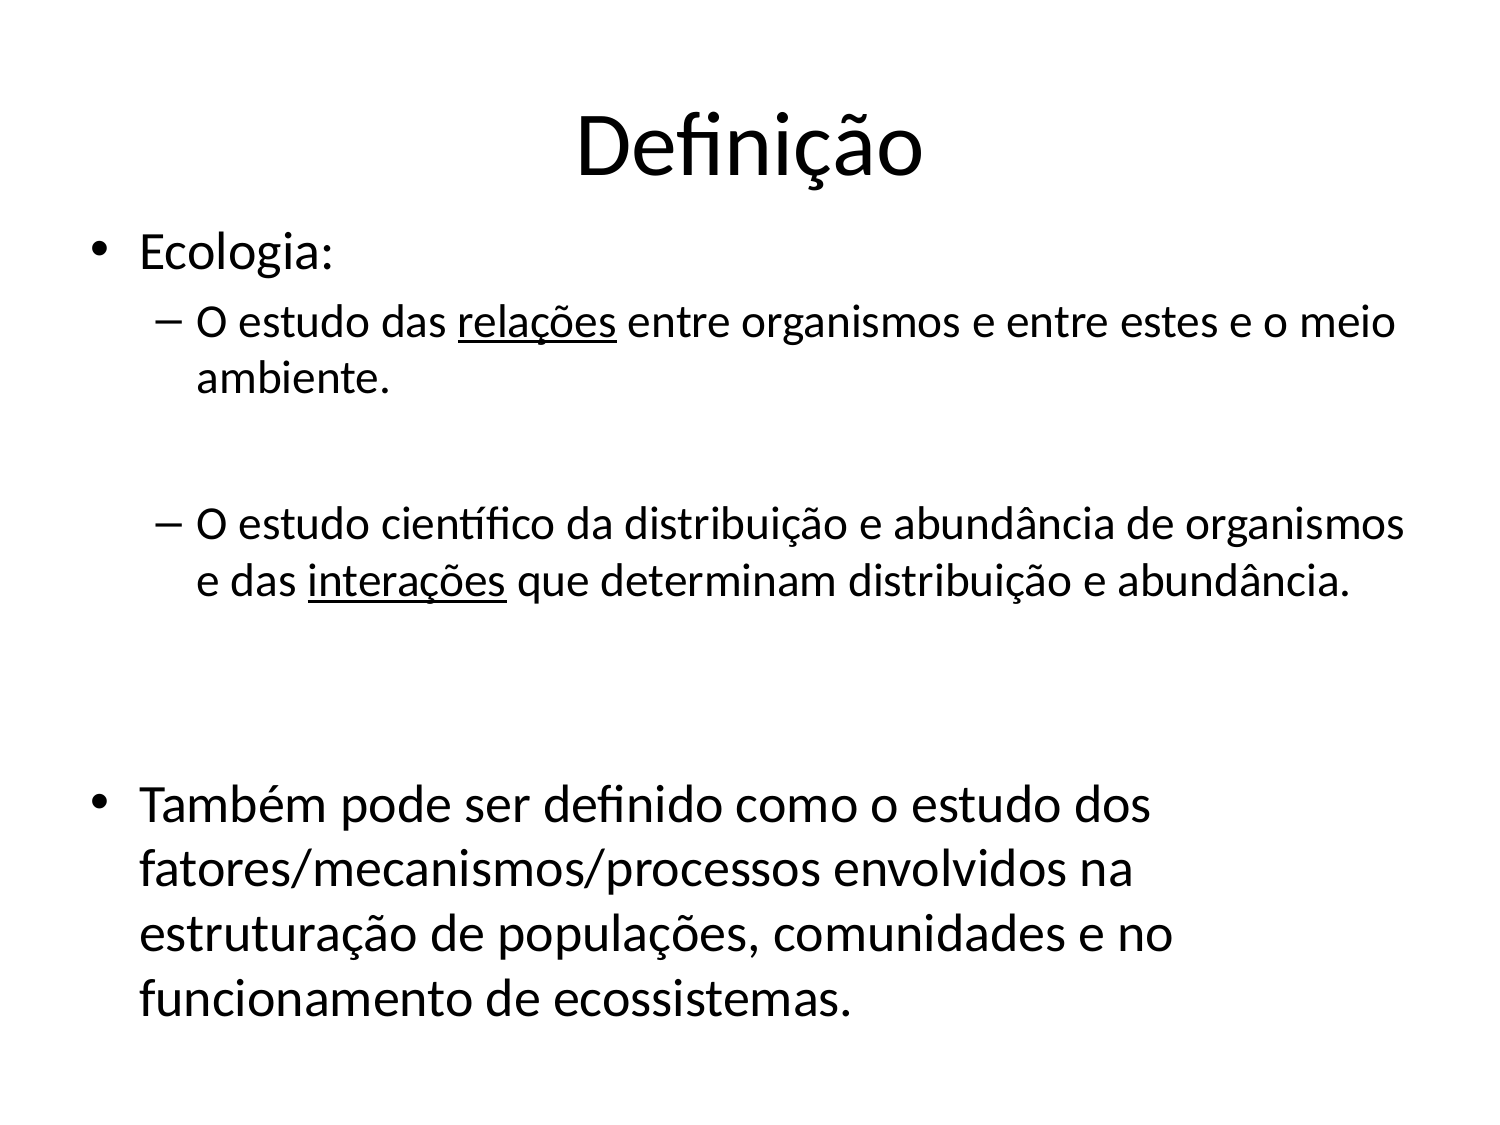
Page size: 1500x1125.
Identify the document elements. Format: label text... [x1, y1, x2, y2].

title Definição [75, 45, 1425, 208]
list Ecologia: O estudo das relações entre organismos e entre estes e o meio ambiente. O estudo científico da distribuição e abundância de organismos e das interações que determinam distribuição e abundância. Também pode ser definido como o estudo dos fatores/mecanismos/processos envolvidos na estruturação de populações, comunidades e no funcionamento de ecossistemas. [75, 208, 1425, 1094]
